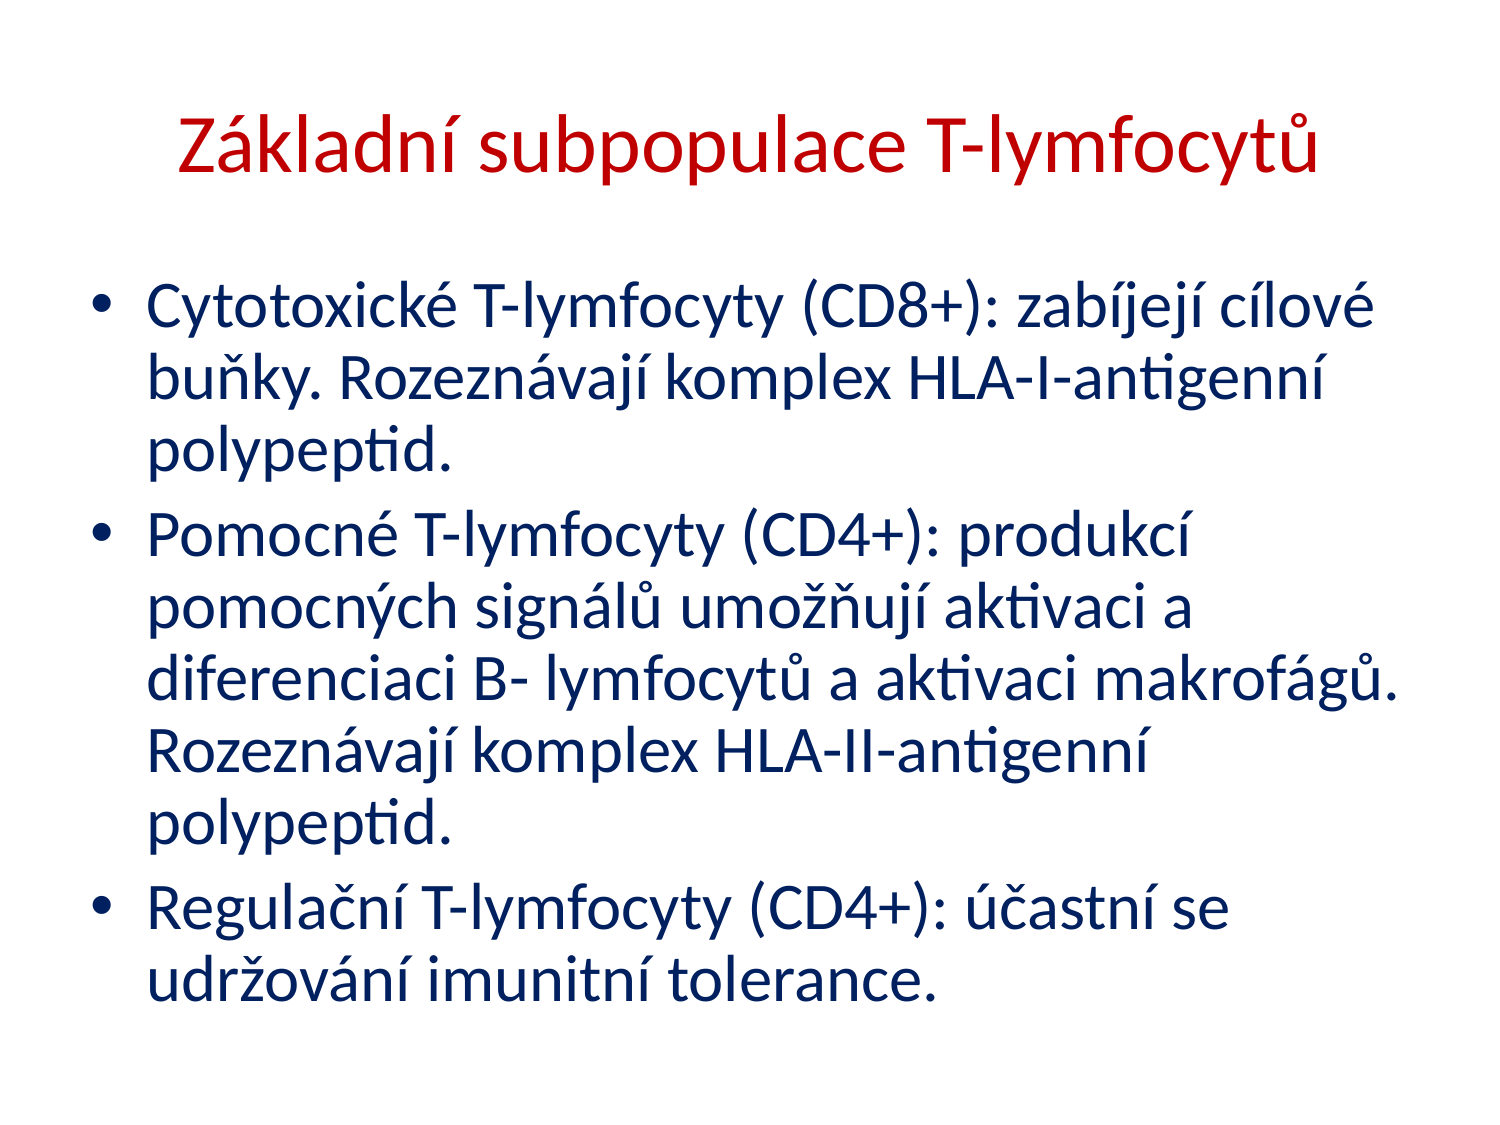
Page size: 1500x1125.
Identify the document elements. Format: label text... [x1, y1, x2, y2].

title Základní subpopulace T-lymfocytů [75, 45, 1425, 233]
list Cytotoxické T-lymfocyty (CD8+): zabíjejí cílové buňky. Rozeznávají komplex HLA-I-antigenní polypeptid. Pomocné T-lymfocyty (CD4+): produkcí pomocných signálů umožňují aktivaci a diferenciaci B- lymfocytů a aktivaci makrofágů. Rozeznávají komplex HLA-II-antigenní polypeptid. Regulační T-lymfocyty (CD4+): účastní se udržování imunitní tolerance. [75, 262, 1425, 1005]
